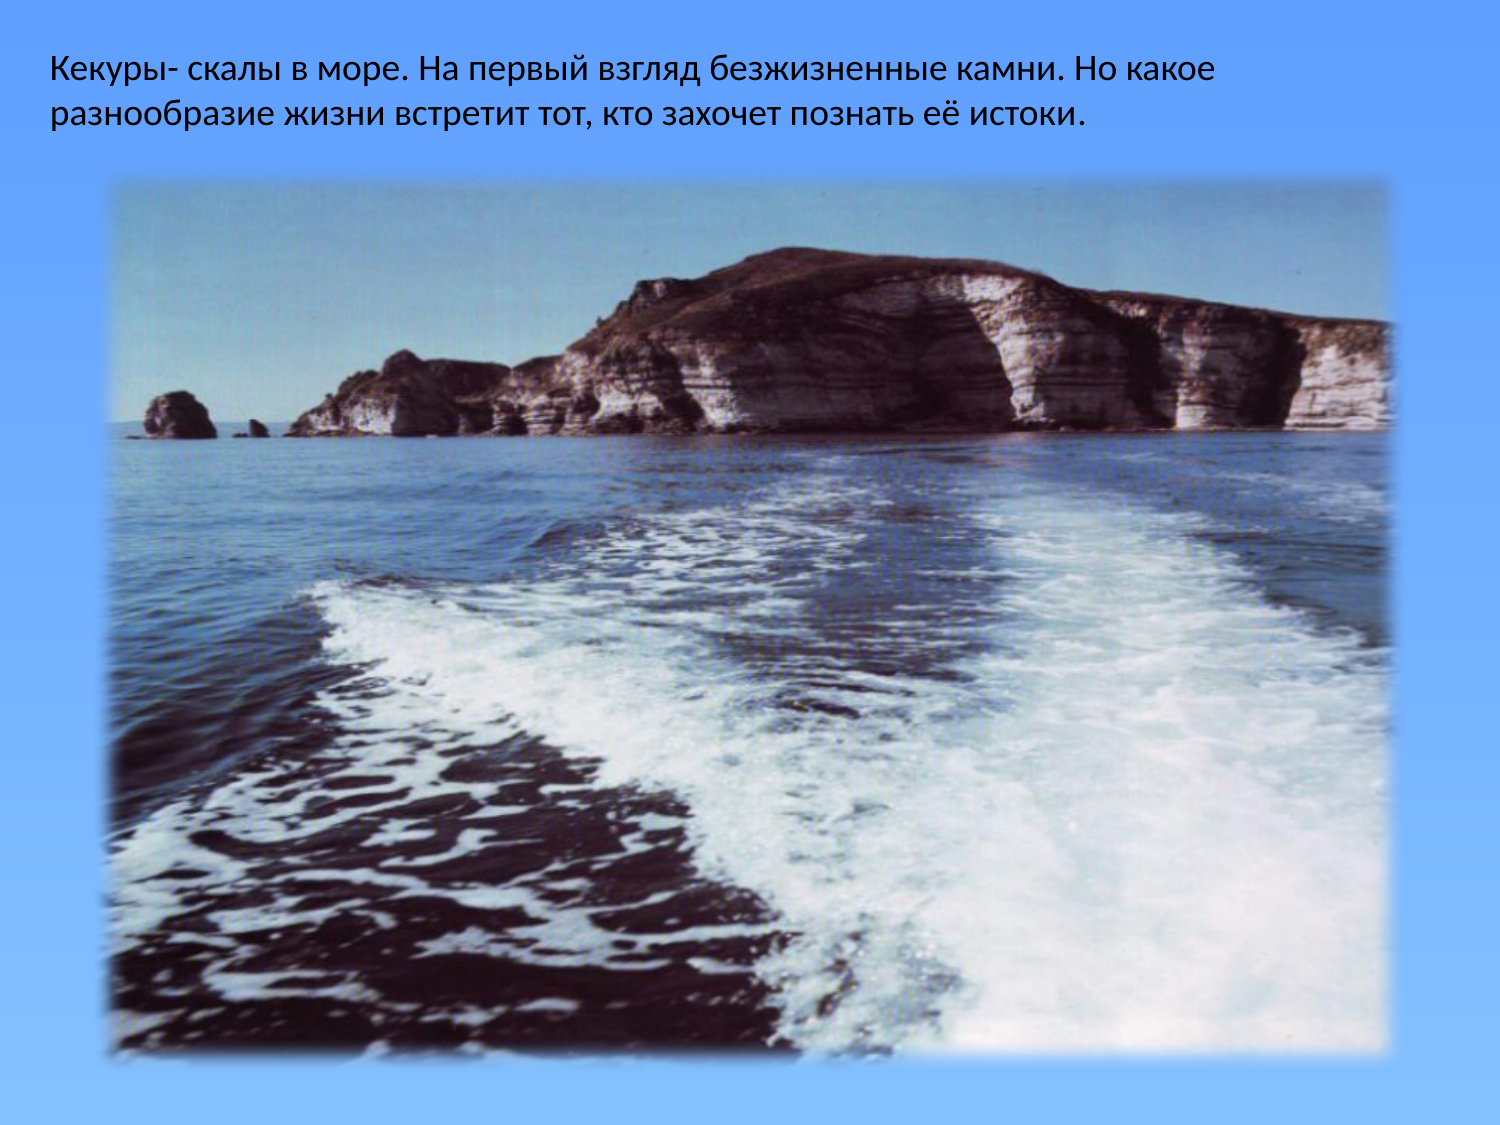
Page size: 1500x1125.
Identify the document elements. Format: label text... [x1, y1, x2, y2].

picture [93, 163, 1407, 1072]
text_box Кекуры- скалы в море. На первый взгляд безжизненные камни. Но какое разнообразие жизни встретит тот, кто захочет познать её истоки. [35, 35, 1465, 140]
